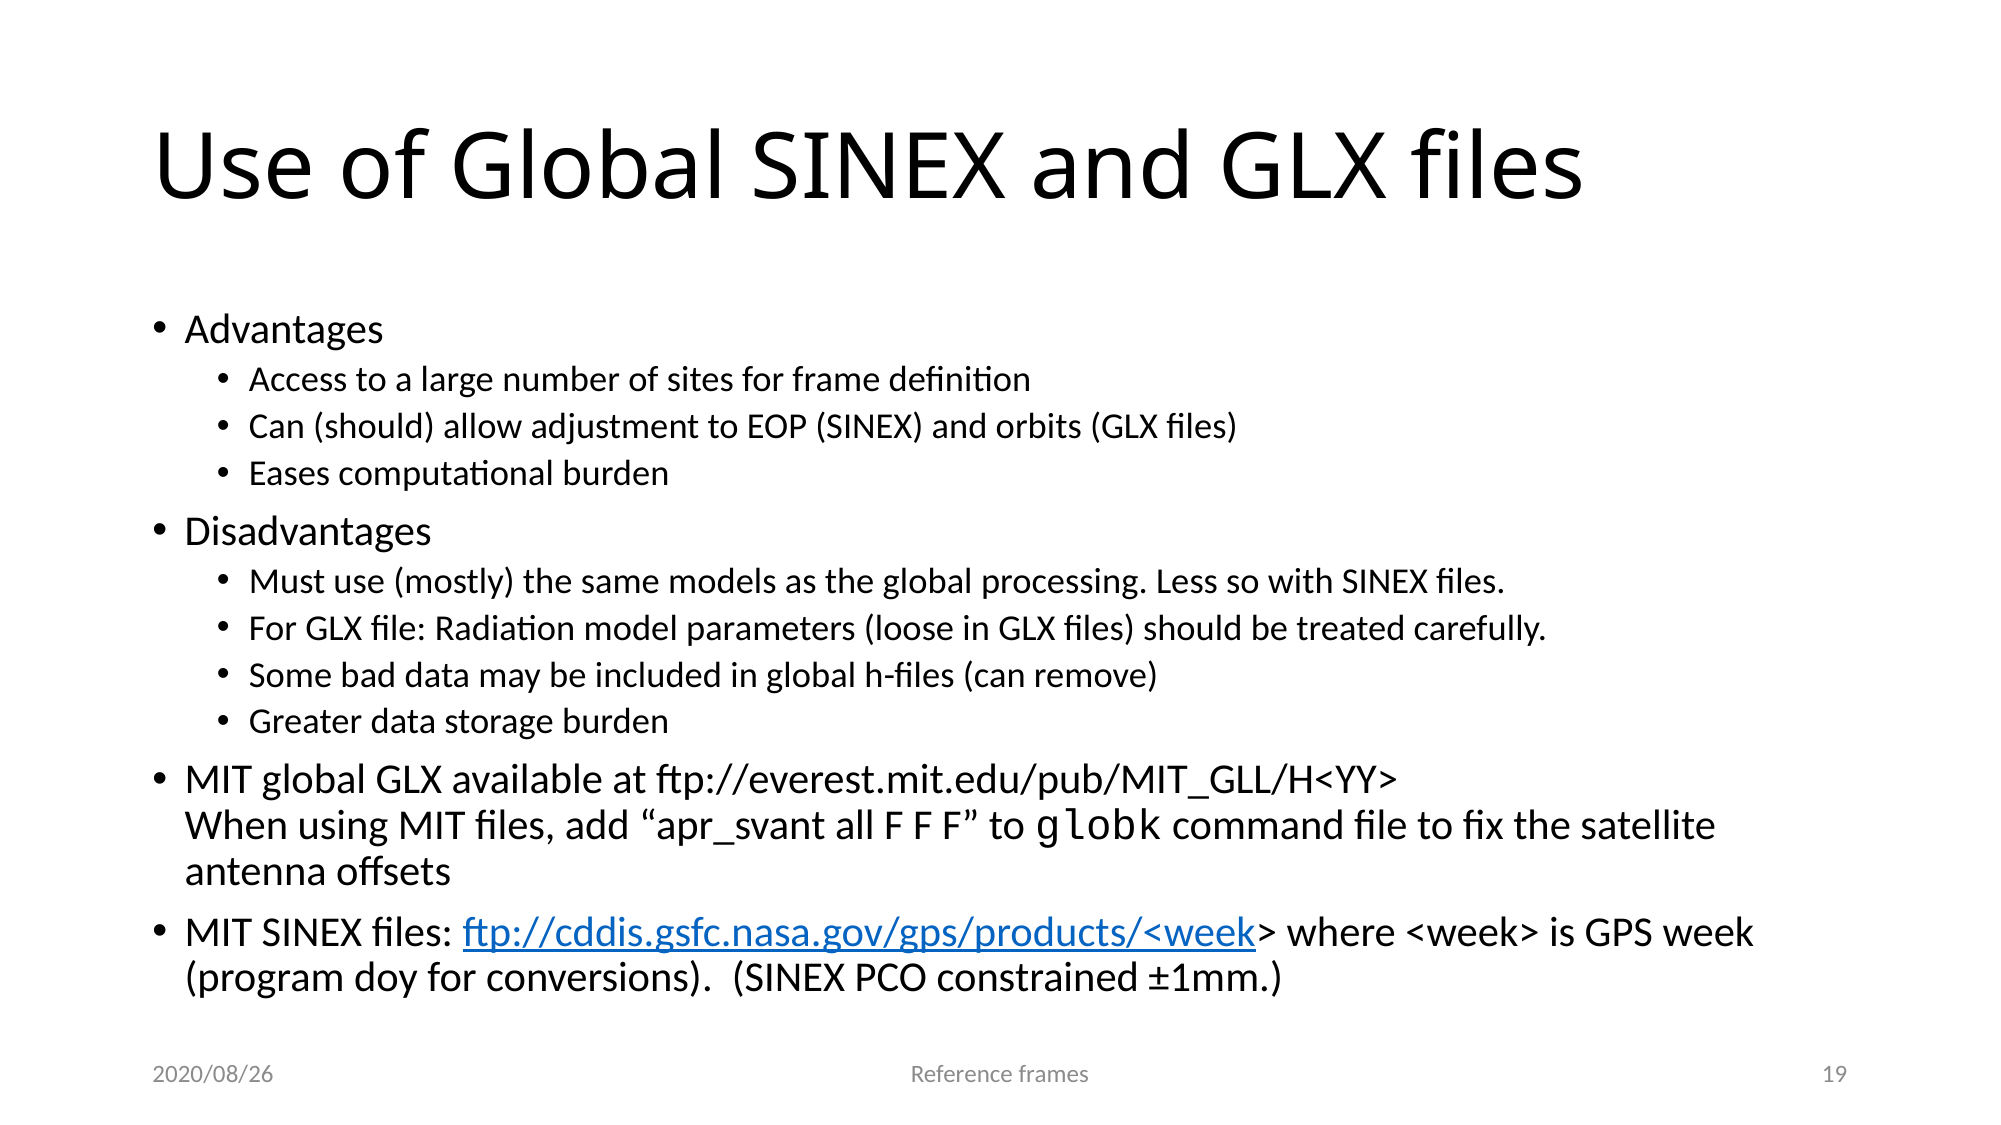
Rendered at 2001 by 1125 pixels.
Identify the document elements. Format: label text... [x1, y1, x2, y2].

list Advantages Access to a large number of sites for frame definition Can (should) allow adjustment to EOP (SINEX) and orbits (GLX files) Eases computational burden Disadvantages Must use (mostly) the same models as the global processing. Less so with SINEX files. For GLX file: Radiation model parameters (loose in GLX files) should be treated carefully. Some bad data may be included in global h-files (can remove) Greater data storage burden MIT global GLX available at ftp://everest.mit.edu/pub/MIT_GLL/H<YY> When using MIT files, add “apr_svant all F F F” to globk command file to fix the satellite antenna offsets MIT SINEX files: ftp://cddis.gsfc.nasa.gov/gps/products/<week> where <week> is GPS week (program doy for conversions). (SINEX PCO constrained ±1mm.) [137, 299, 1863, 1014]
title Use of Global SINEX and GLX files [137, 59, 1863, 278]
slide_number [137, 1042, 588, 1103]
footer Reference frames [662, 1042, 1338, 1103]
slide_number 18 [1412, 1042, 1863, 1103]
